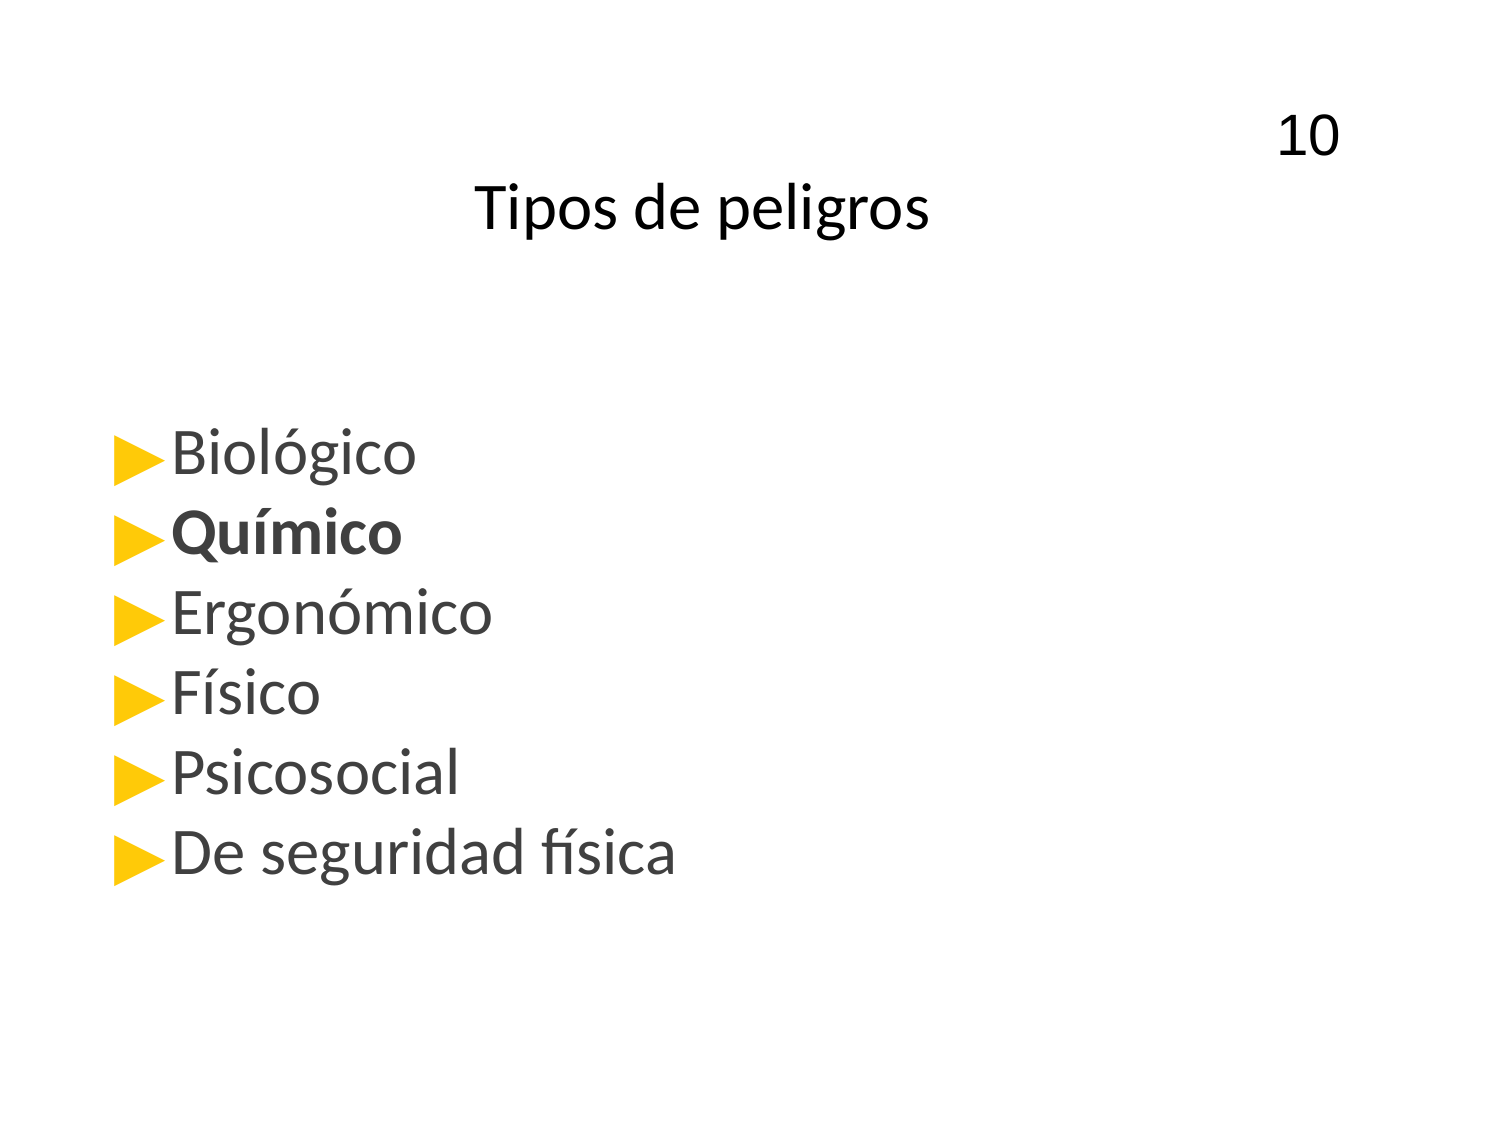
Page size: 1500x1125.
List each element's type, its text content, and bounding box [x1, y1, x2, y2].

title Tipos de peligros [459, 144, 1500, 262]
list Biológico Químico Ergonómico Físico Psicosocial De seguridad física [99, 400, 1450, 1088]
text_box 10 [1243, 48, 1374, 175]
